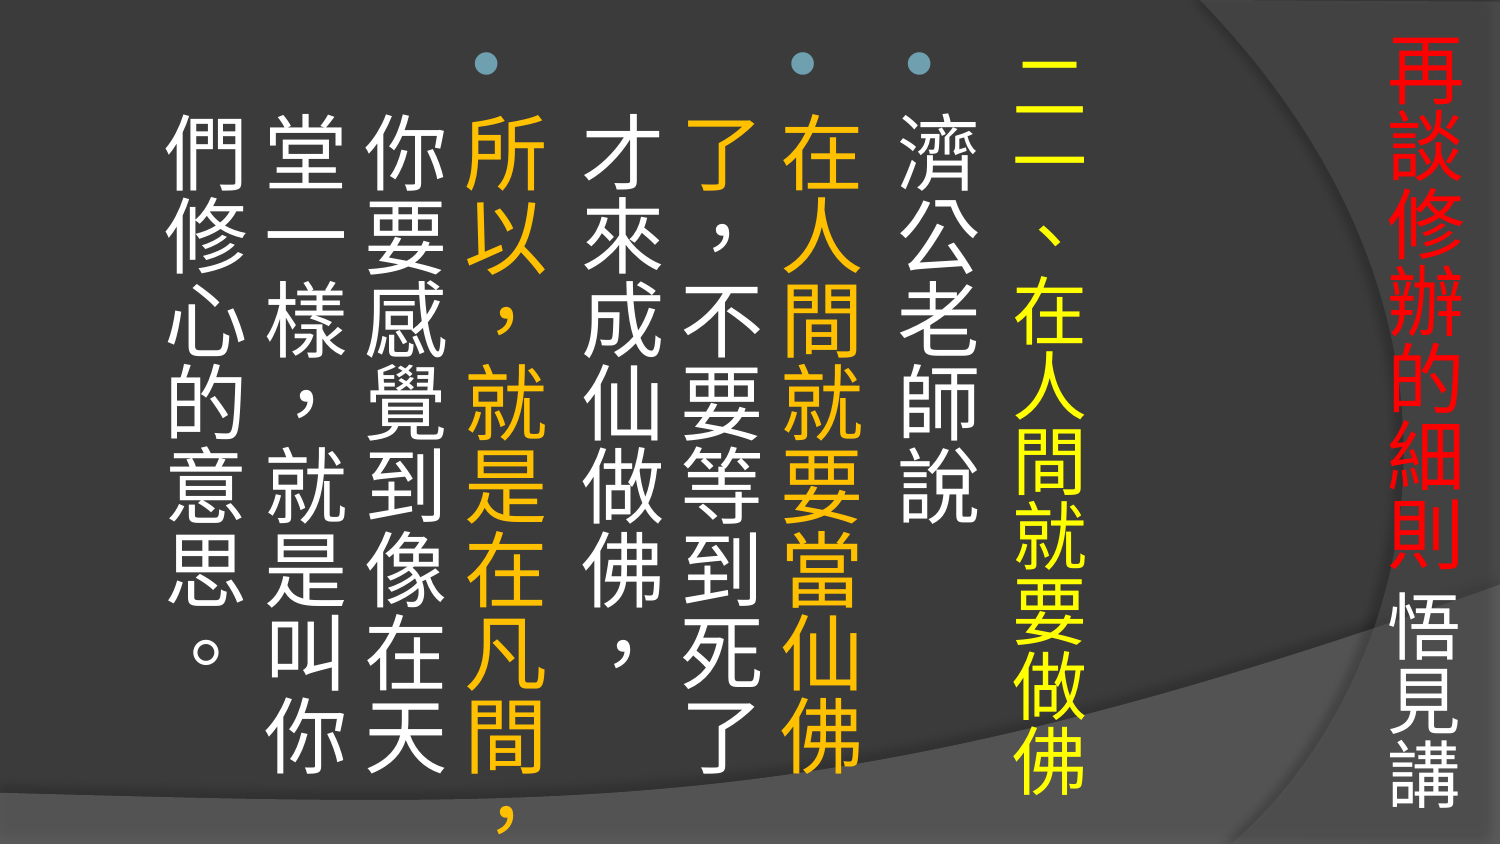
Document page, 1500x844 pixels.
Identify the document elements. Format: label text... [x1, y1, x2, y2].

title 再談修辦的細則 悟見講 [1364, 21, 1483, 820]
list 二一、在人間就要做佛 濟公老師說 在人間就要當仙佛了，不要等到死了才來成仙做佛， 所以，就是在凡間，你要感覺到像在天堂一樣，就是叫你們修心的意思。 [29, 27, 1365, 820]
